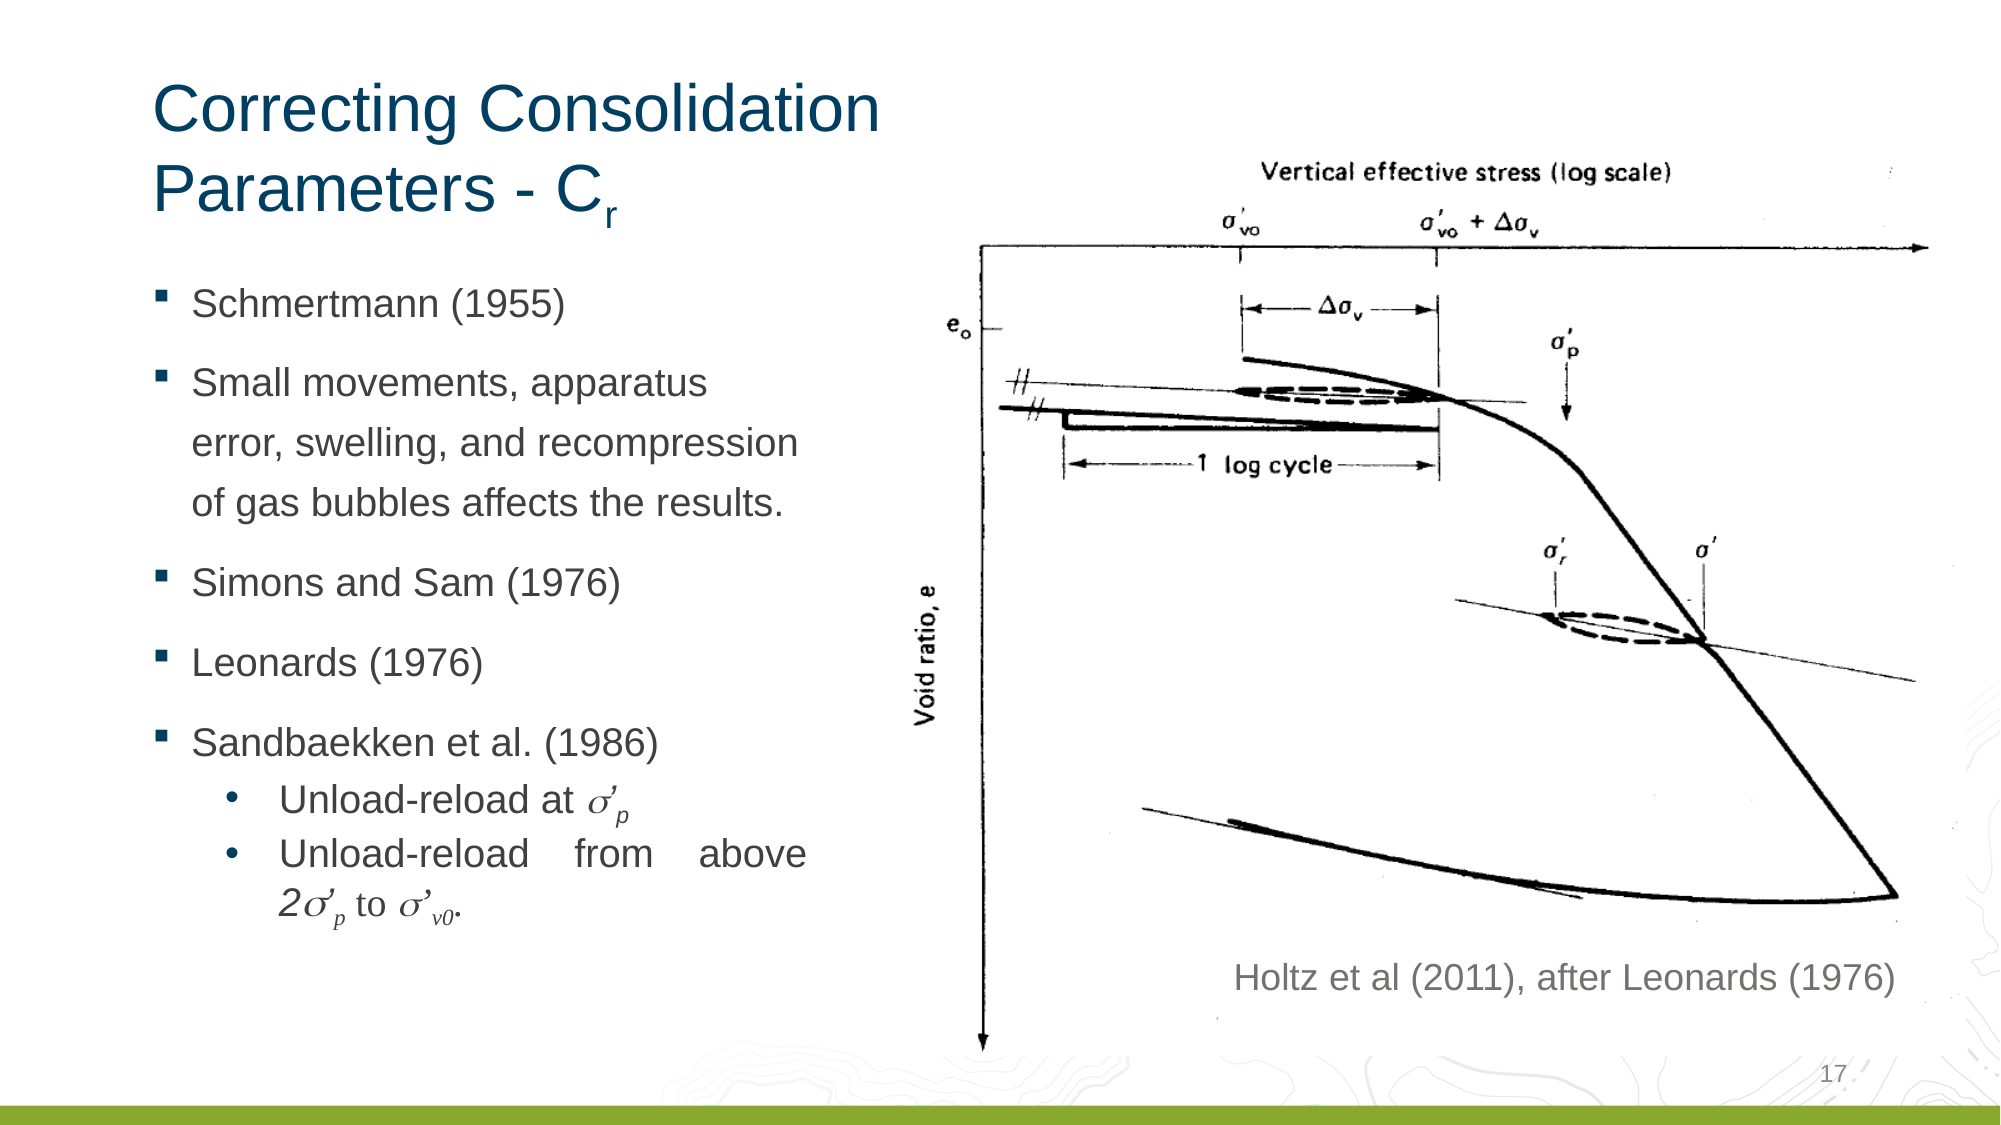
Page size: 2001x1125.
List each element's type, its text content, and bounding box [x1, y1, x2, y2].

slide_number 17 [1412, 1056, 1863, 1103]
title Correcting Consolidation Parameters - Cr [137, 18, 912, 236]
list Schmertmann (1955) Small movements, apparatus error, swelling, and recompression of gas bubbles affects the results. Simons and Sam (1976) Leonards (1976) Sandbaekken et al. (1986) Unload-reload at ’p Unload-reload from above 2’p to ’v0. [137, 257, 824, 972]
picture [574, 148, 2000, 1105]
